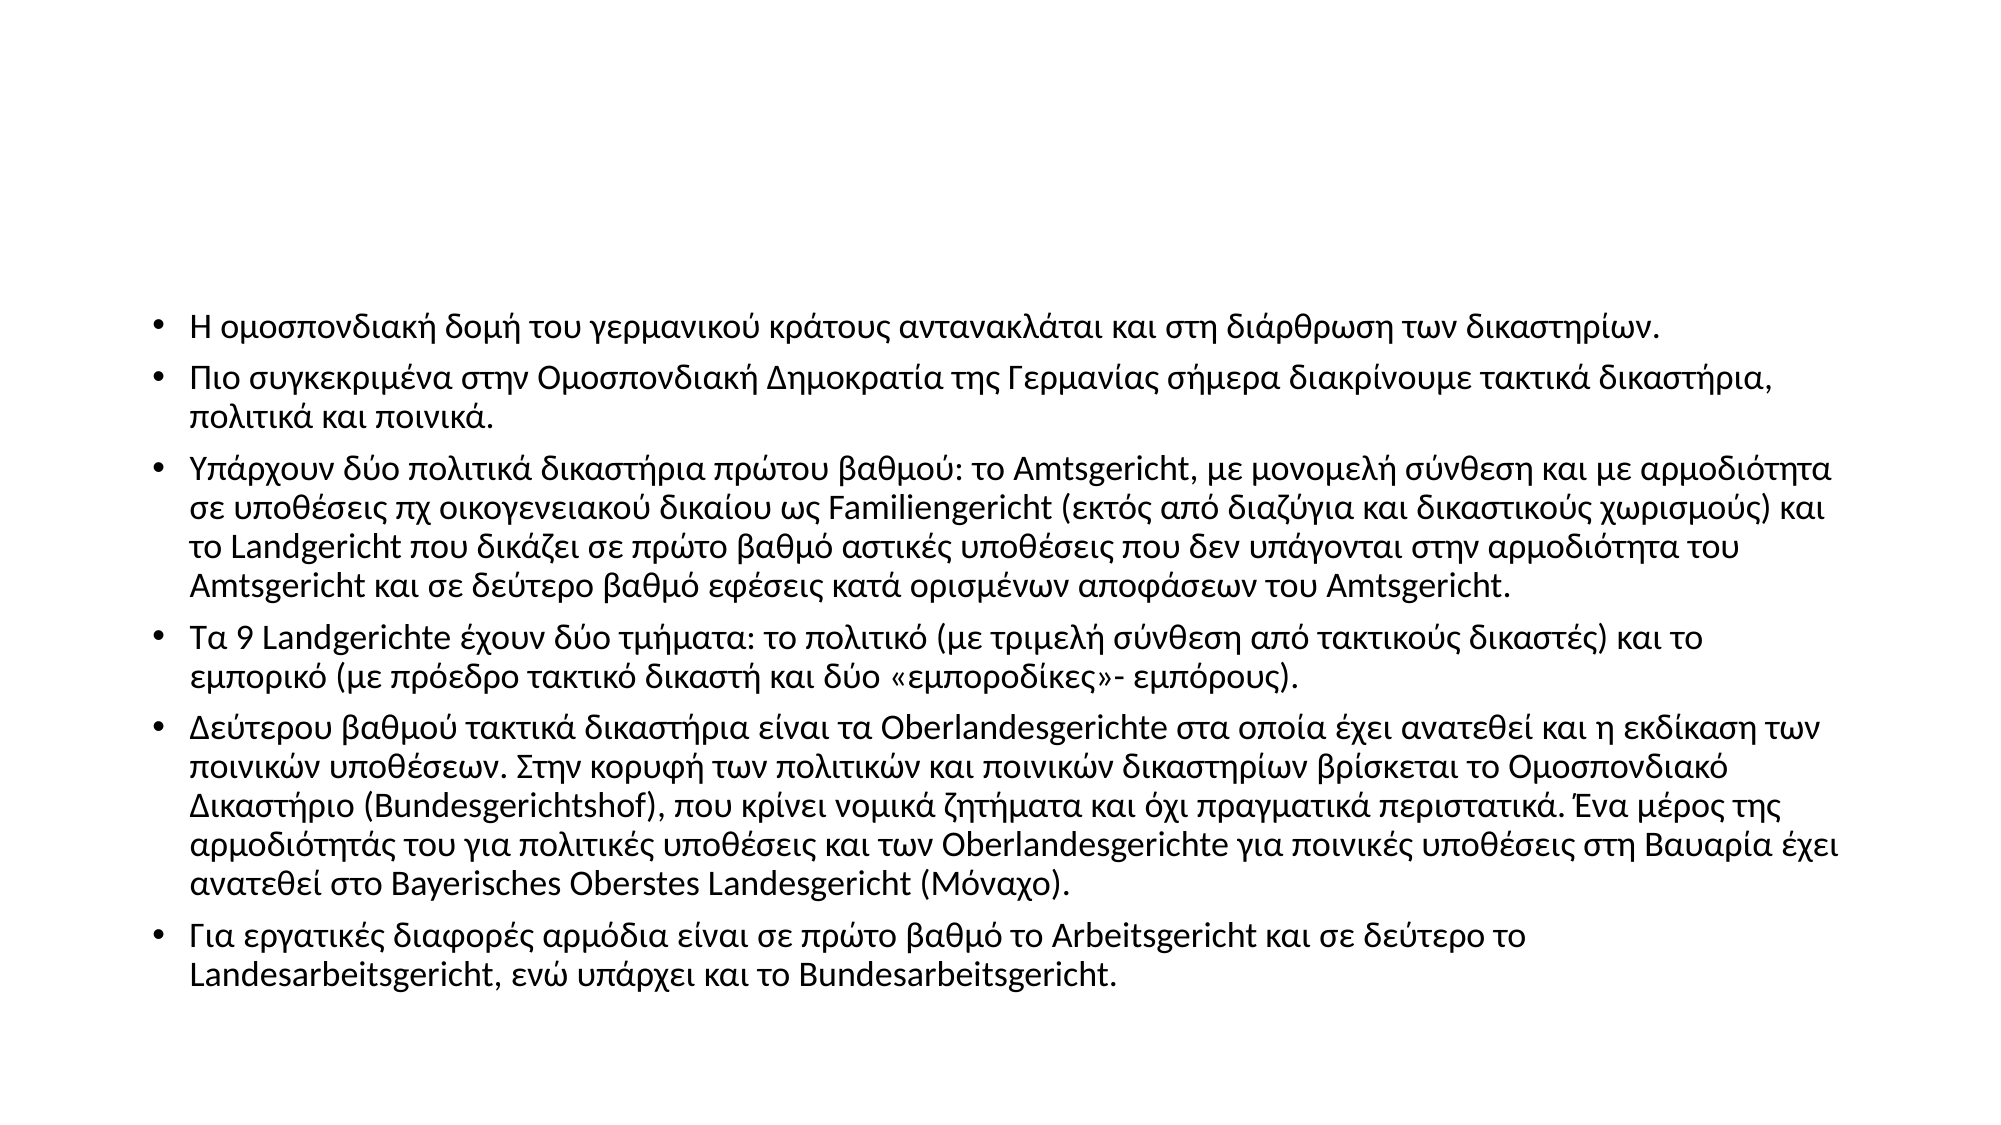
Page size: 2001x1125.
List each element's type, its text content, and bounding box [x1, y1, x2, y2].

list Η ομοσπονδιακή δομή του γερμανικού κράτους αντανακλάται και στη διάρθρωση των δικαστηρίων. Πιο συγκεκριμένα στην Ομοσπονδιακή Δημοκρατία της Γερμανίας σήμερα διακρίνουμε τακτικά δικαστήρια, πολιτικά και ποινικά. Υπάρχουν δύο πολιτικά δικαστήρια πρώτου βαθμού: το Amtsgericht, με μονομελή σύνθεση και με αρμοδιότητα σε υποθέσεις πχ οικογενειακού δικαίου ως Familiengericht (εκτός από διαζύγια και δικαστικούς χωρισμούς) και το Landgericht που δικάζει σε πρώτο βαθμό αστικές υποθέσεις που δεν υπάγονται στην αρμοδιότητα του Amtsgericht και σε δεύτερο βαθμό εφέσεις κατά ορισμένων αποφάσεων του Amtsgericht. Tα 9 Landgerichte έχουν δύο τμήματα: το πολιτικό (με τριμελή σύνθεση από τακτικούς δικαστές) και το εμπορικό (με πρόεδρο τακτικό δικαστή και δύο «εμποροδίκες»- εμπόρους). Δεύτερου βαθμού τακτικά δικαστήρια είναι τα Oberlandesgerichte στα οποία έχει ανατεθεί και η εκδίκαση των ποινικών υποθέσεων. Στην κορυφή των πολιτικών και ποινικών δικαστηρίων βρίσκεται το Ομοσπονδιακό Δικαστήριο (Bundesgerichtshof), που κρίνει νομικά ζητήματα και όχι πραγματικά περιστατικά. Ένα μέρος της αρμοδιότητάς του για πολιτικές υποθέσεις και των Oberlandesgerichte για ποινικές υποθέσεις στη Βαυαρία έχει ανατεθεί στο Bayerisches Oberstes Landesgericht (Μόναχο). Για εργατικές διαφορές αρμόδια είναι σε πρώτο βαθμό το Arbeitsgericht και σε δεύτερο το Landesarbeitsgericht, ενώ υπάρχει και το Bundesarbeitsgericht. [137, 299, 1863, 1014]
